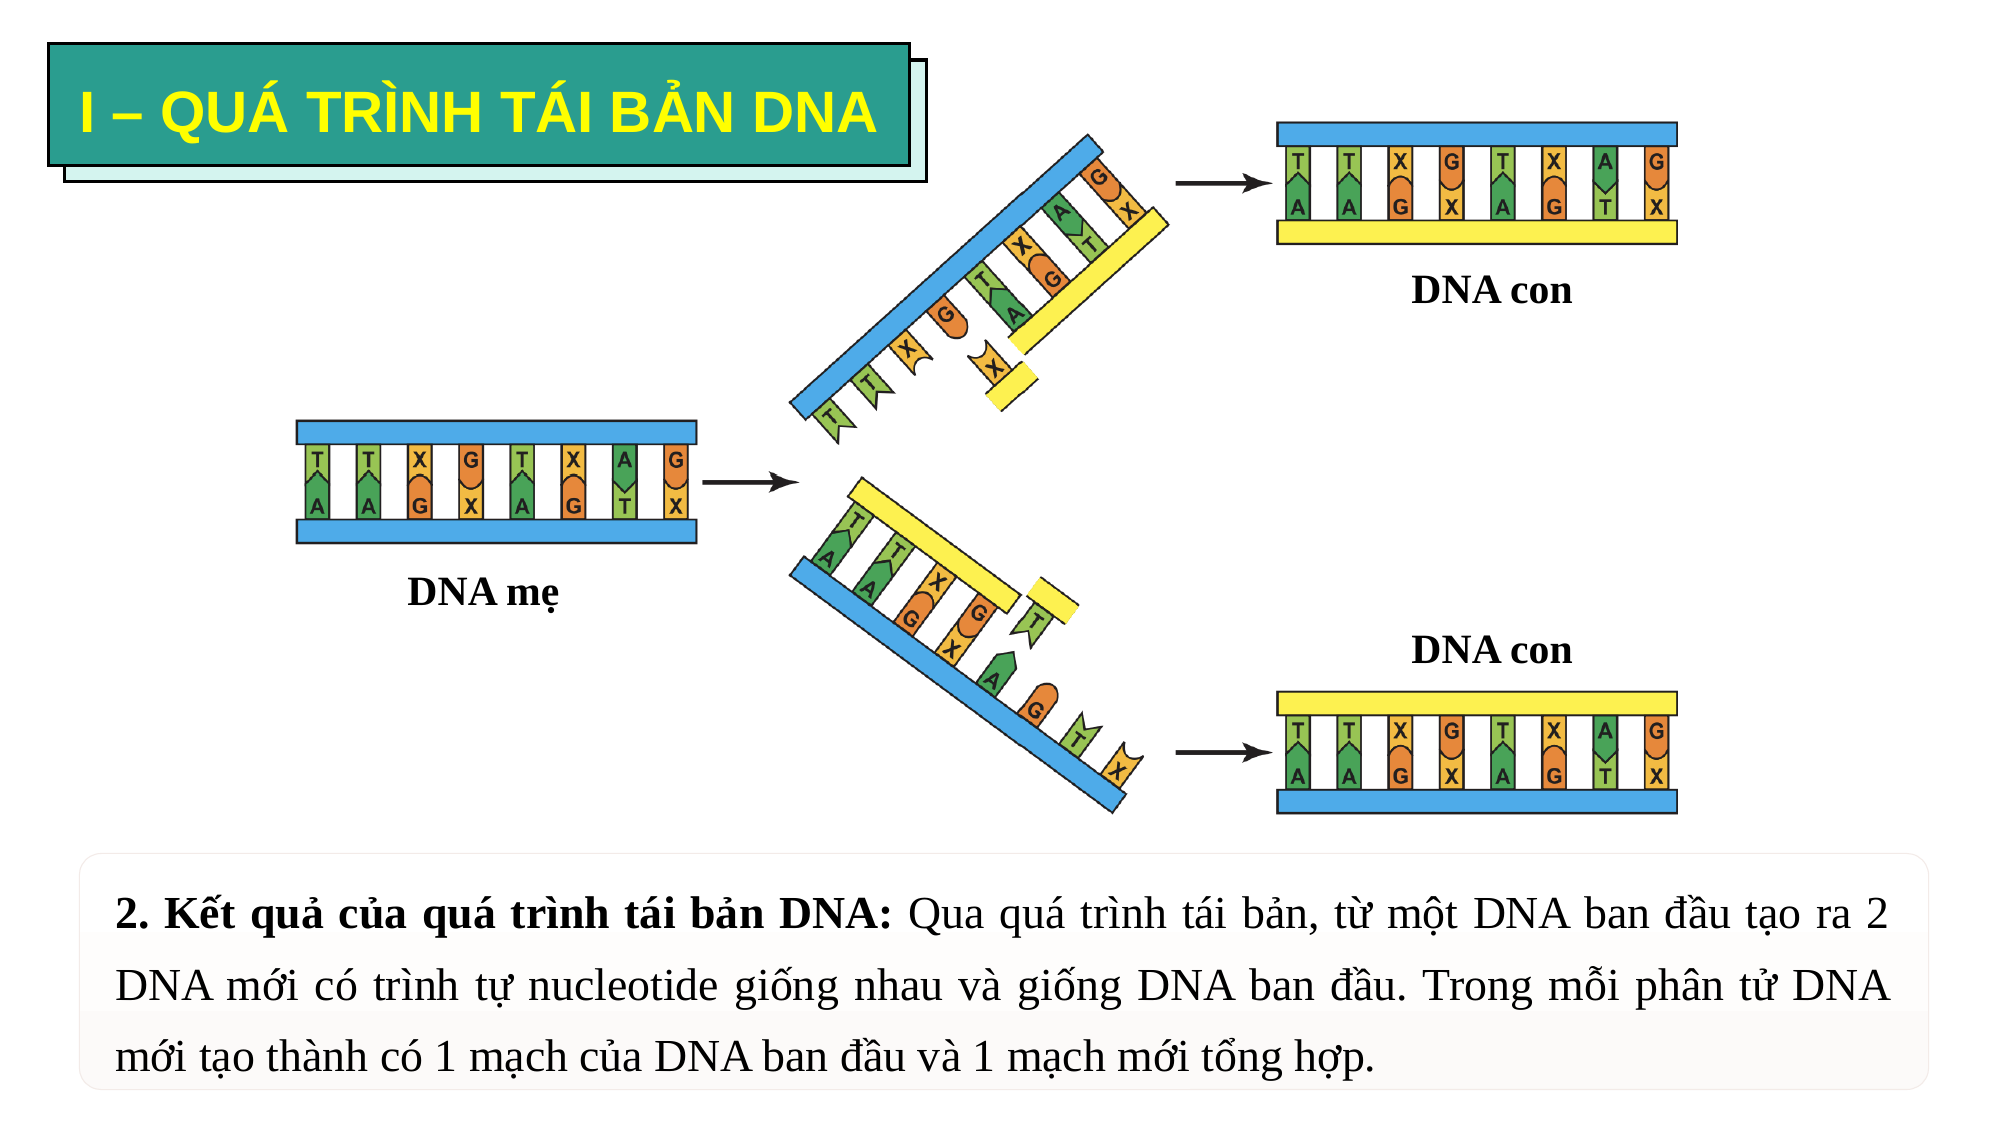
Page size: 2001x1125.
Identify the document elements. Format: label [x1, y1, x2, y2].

text_box [48, 43, 927, 182]
text_box [234, 109, 1802, 837]
text_box [79, 853, 1929, 1090]
